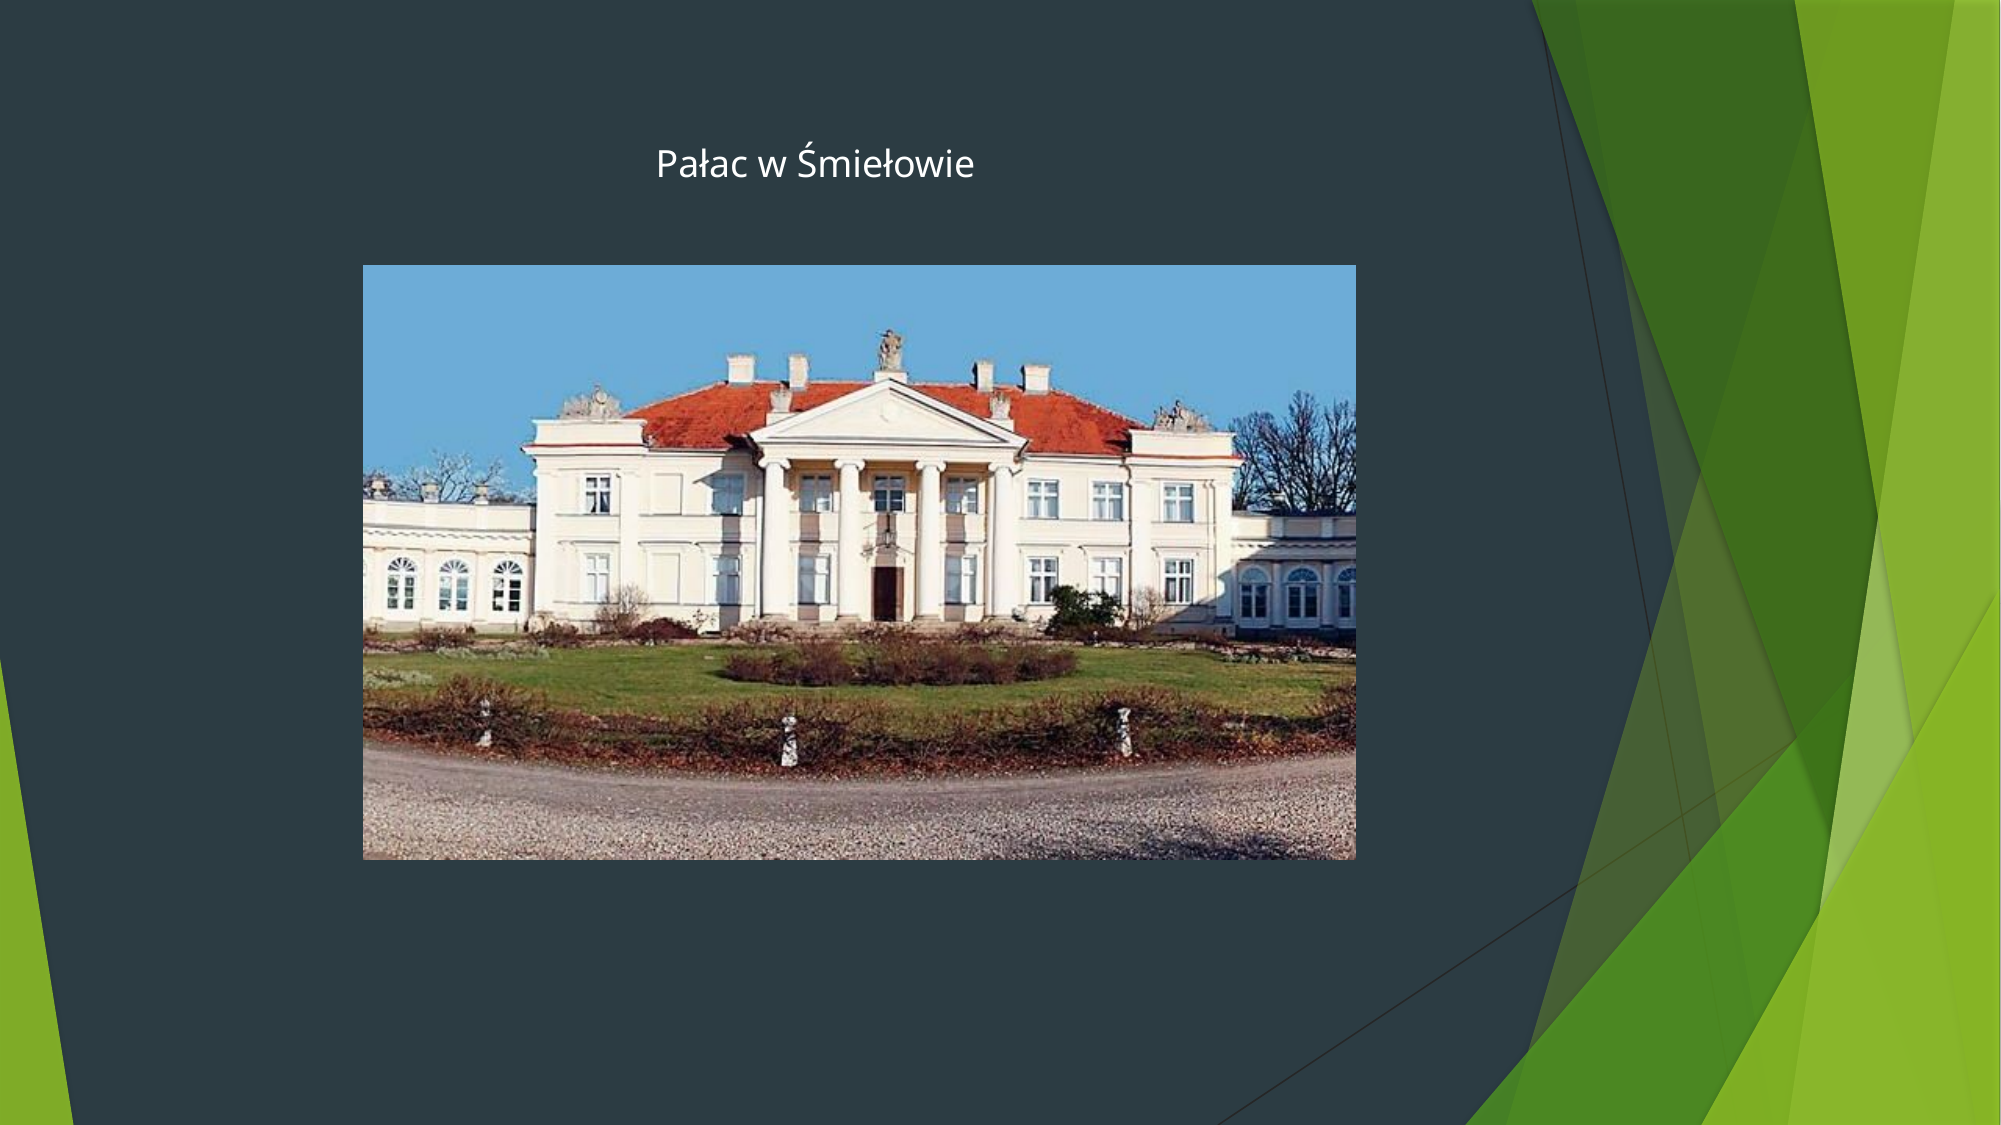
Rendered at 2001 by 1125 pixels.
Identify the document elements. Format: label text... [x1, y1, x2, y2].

text_box Pałac w Śmiełowie [276, 132, 1356, 193]
picture [362, 265, 1356, 860]
